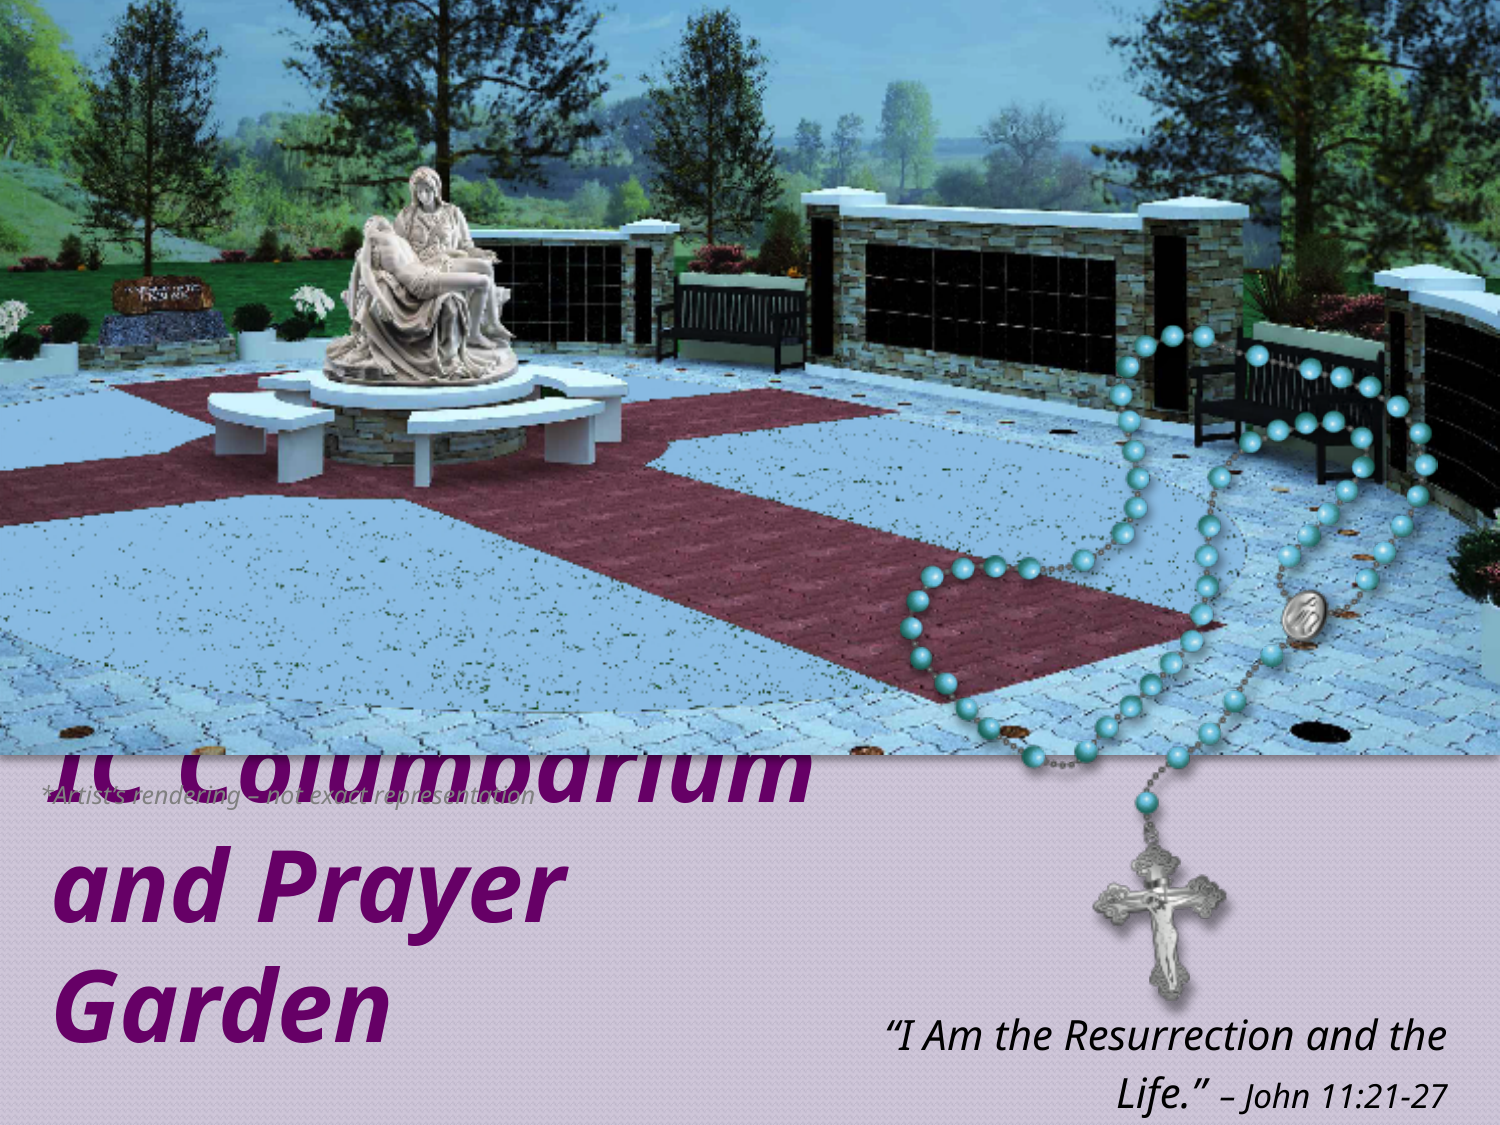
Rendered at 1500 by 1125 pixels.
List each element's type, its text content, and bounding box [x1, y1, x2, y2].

picture [0, 0, 1500, 1002]
text_box *Artist’s rendering – not exact representation [24, 771, 875, 817]
title IC Columbarium and Prayer Garden [50, 849, 892, 1063]
text_box “I Am the Resurrection and the Life.” – John 11:21-27 [787, 1000, 1463, 1125]
